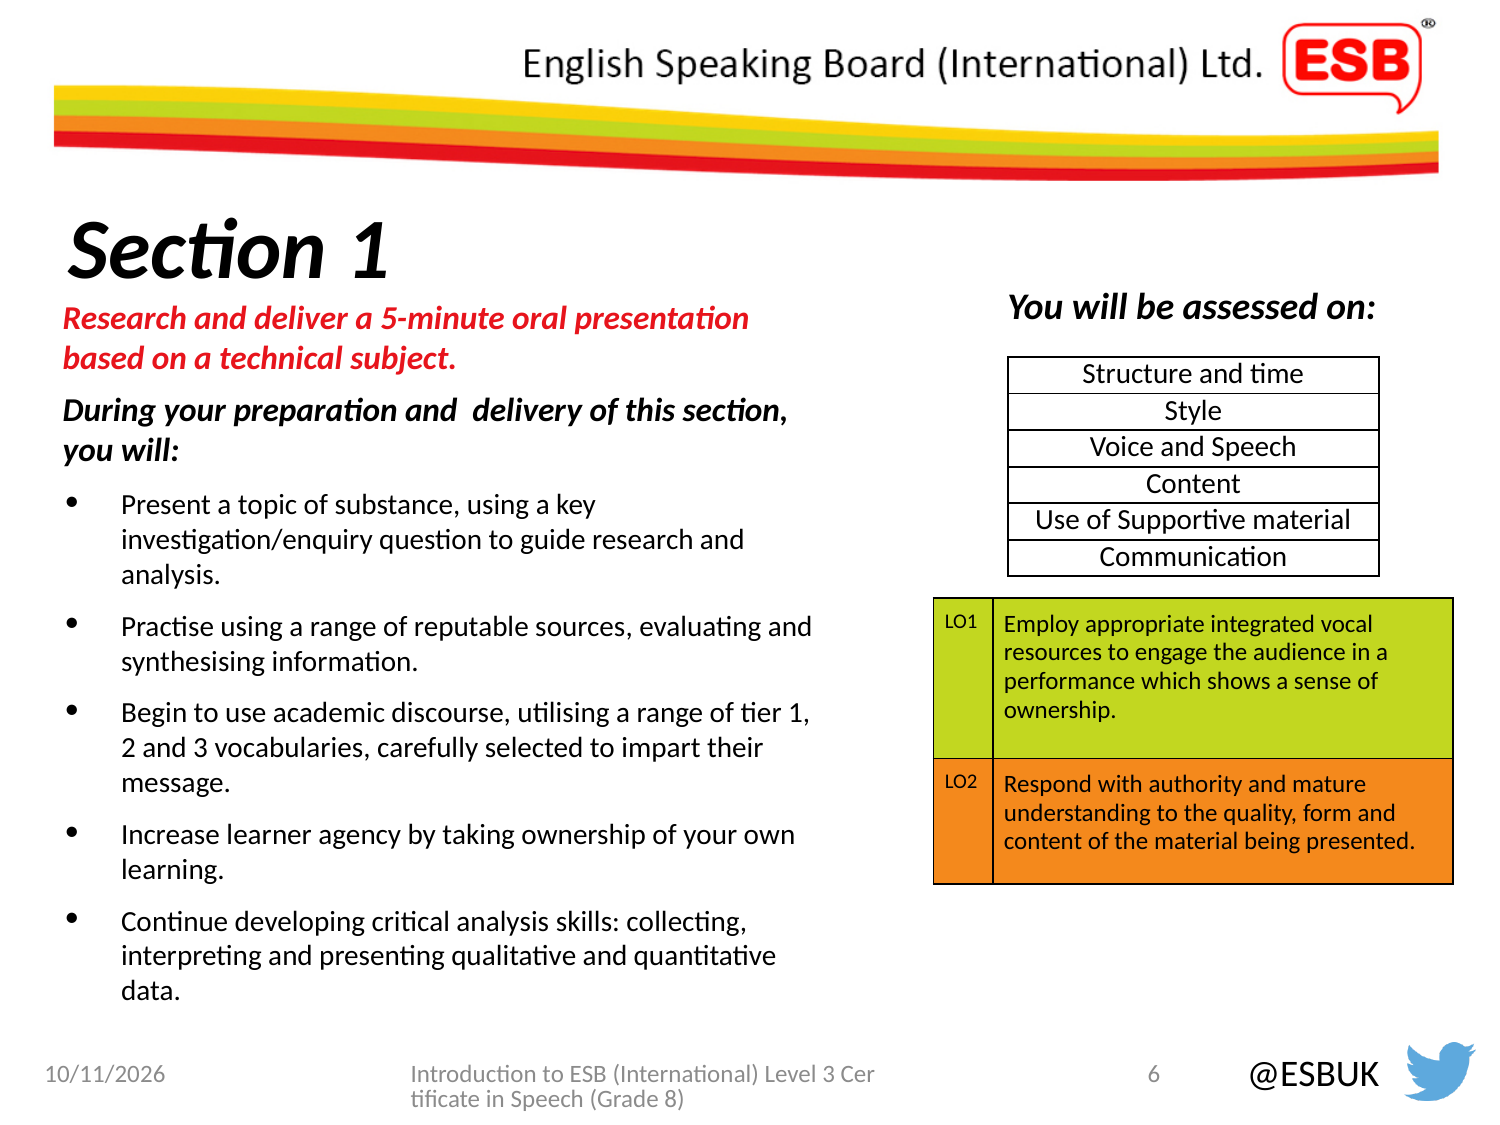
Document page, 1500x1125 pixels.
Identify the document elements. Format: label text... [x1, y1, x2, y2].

table_cell Voice and Speech [1009, 431, 1378, 466]
text_box You will be assessed on: [641, 274, 1392, 335]
text_box Present a topic of substance, using a key investigation/enquiry question to guide research and analysis. Practise using a range of reputable sources, evaluating and synthesising information. Begin to use academic discourse, utilising a range of tier 1, 2 and 3 vocabularies, carefully selected to impart their message. Increase learner agency by taking ownership of your own learning. Continue developing critical analysis skills: collecting, interpreting and presenting qualitative and quantitative data. [49, 478, 845, 1014]
title Section 1 [53, 196, 1347, 288]
table_cell Use of Supportive material [1009, 504, 1378, 539]
footer Introduction to ESB (International) Level 3 Certificate in Speech (Grade 8) [395, 1042, 902, 1103]
table_cell Respond with authority and mature understanding to the quality, form and content of the material being presented. [994, 759, 1452, 883]
table_cell LO2 [934, 759, 992, 883]
table_cell Style [1009, 394, 1378, 429]
text_box Research and deliver a 5-minute oral presentation based on a technical subject. During your preparation and delivery of this section, you will: [47, 288, 843, 476]
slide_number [29, 1042, 367, 1103]
picture [1404, 1042, 1476, 1101]
table_cell Communication [1009, 541, 1378, 575]
table_header Structure and time [1009, 358, 1378, 393]
picture [0, 0, 1500, 189]
table_header LO1 [934, 599, 992, 758]
slide_number 6 [930, 1042, 1176, 1103]
table_header Employ appropriate integrated vocal resources to engage the audience in a performance which shows a sense of ownership. [994, 599, 1452, 758]
table_cell Content [1009, 468, 1378, 502]
